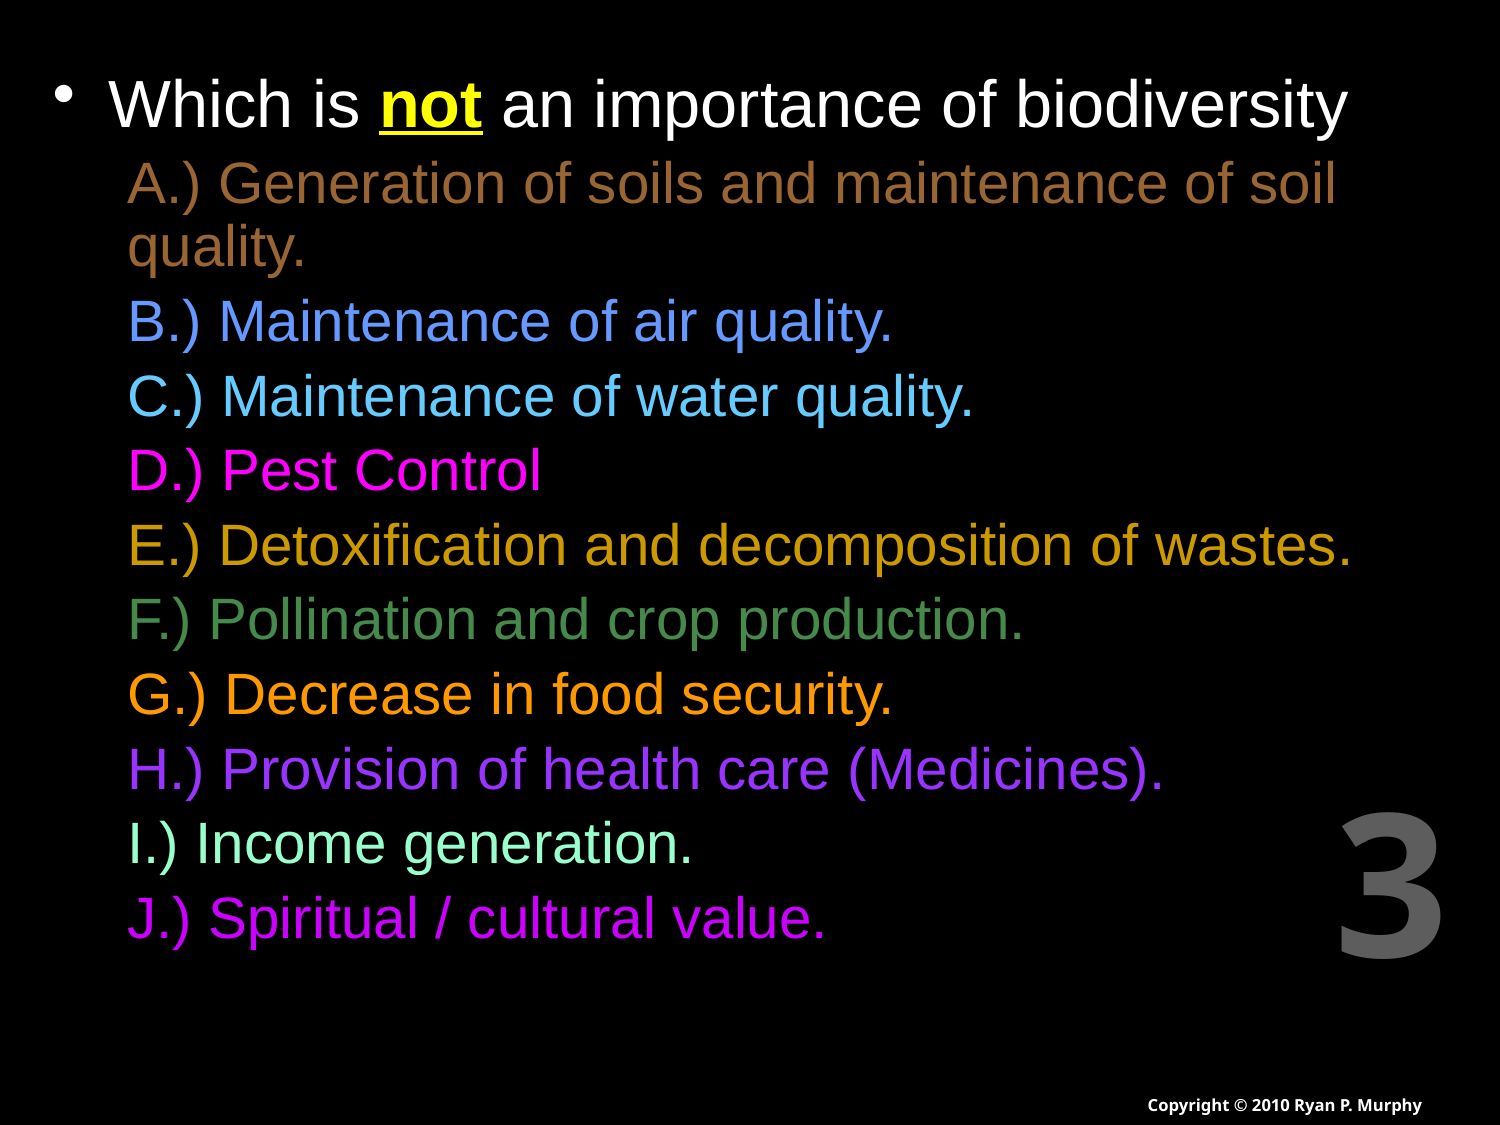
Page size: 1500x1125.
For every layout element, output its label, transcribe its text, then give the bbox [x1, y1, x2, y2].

text_box 3 [1319, 749, 1465, 1005]
list Which is not an importance of biodiversity A.) Generation of soils and maintenance of soil quality. B.) Maintenance of air quality. C.) Maintenance of water quality. D.) Pest Control E.) Detoxification and decomposition of wastes. F.) Pollination and crop production. G.) Decrease in food security. H.) Provision of health care (Medicines). I.) Income generation. J.) Spiritual / cultural value. [37, 62, 1500, 1005]
text_box Copyright © 2010 Ryan P. Murphy [937, 1087, 1438, 1123]
